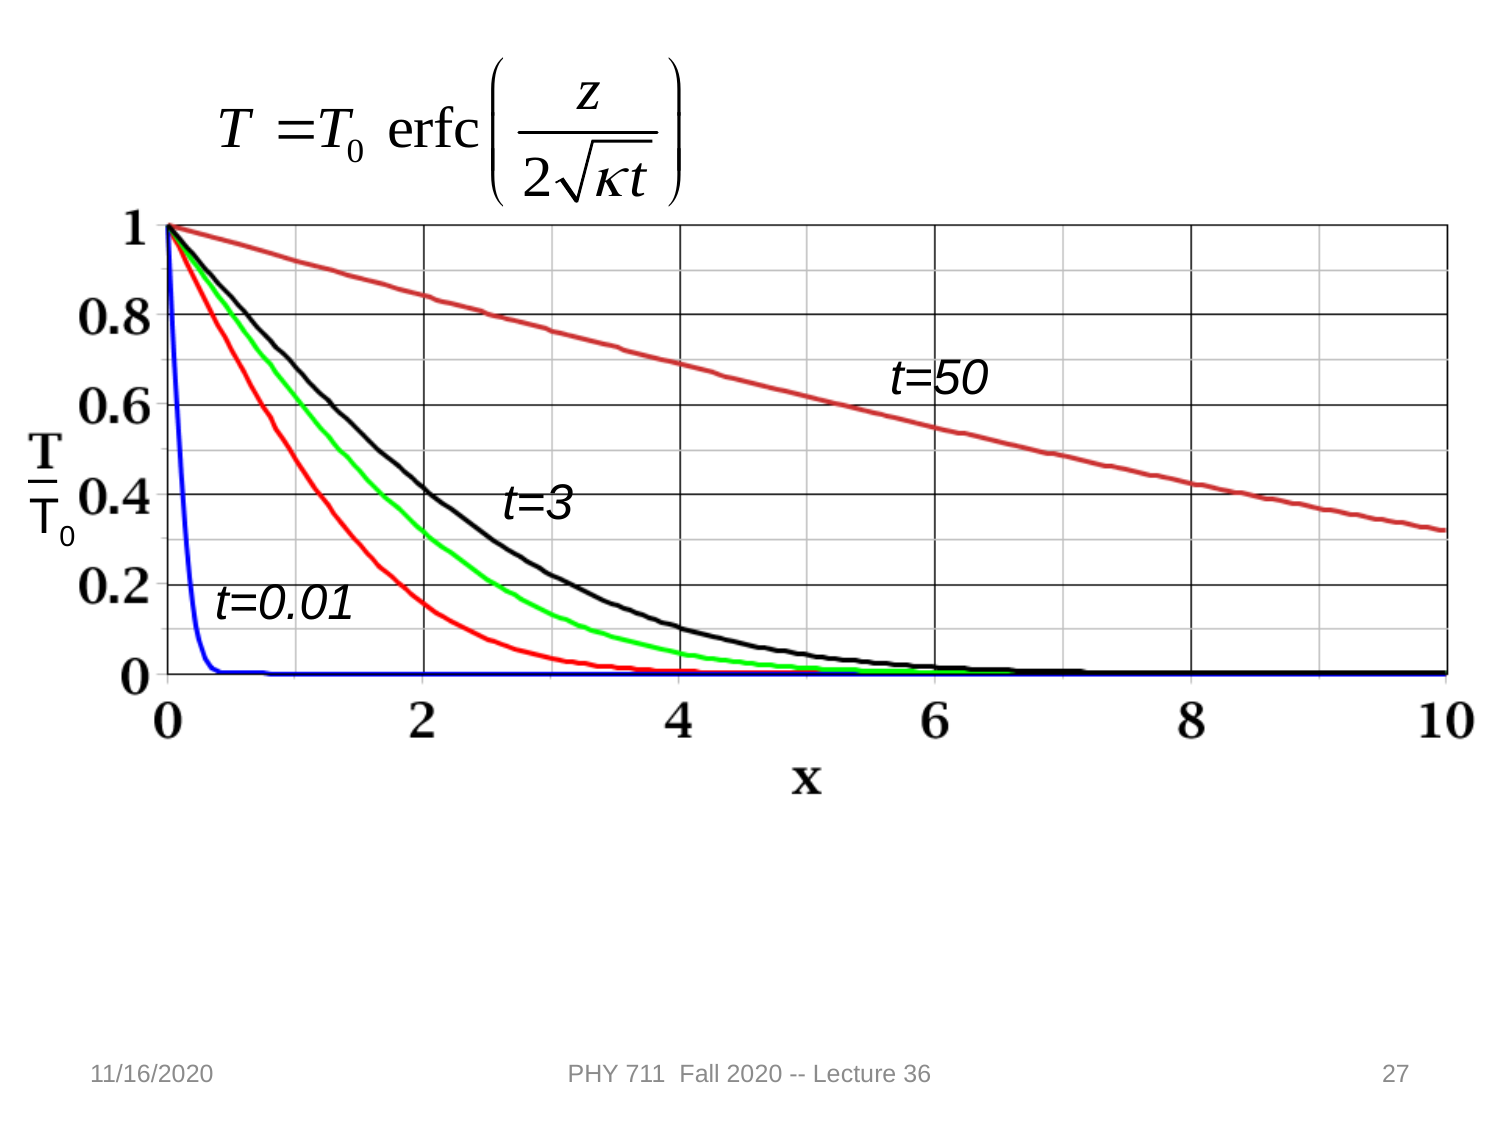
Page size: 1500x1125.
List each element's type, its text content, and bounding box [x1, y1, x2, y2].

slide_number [75, 1042, 425, 1103]
slide_number 27 [1074, 1042, 1425, 1103]
picture [13, 187, 1487, 813]
footer PHY 711 Fall 2020 -- Lecture 36 [512, 1042, 988, 1103]
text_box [194, 49, 695, 216]
